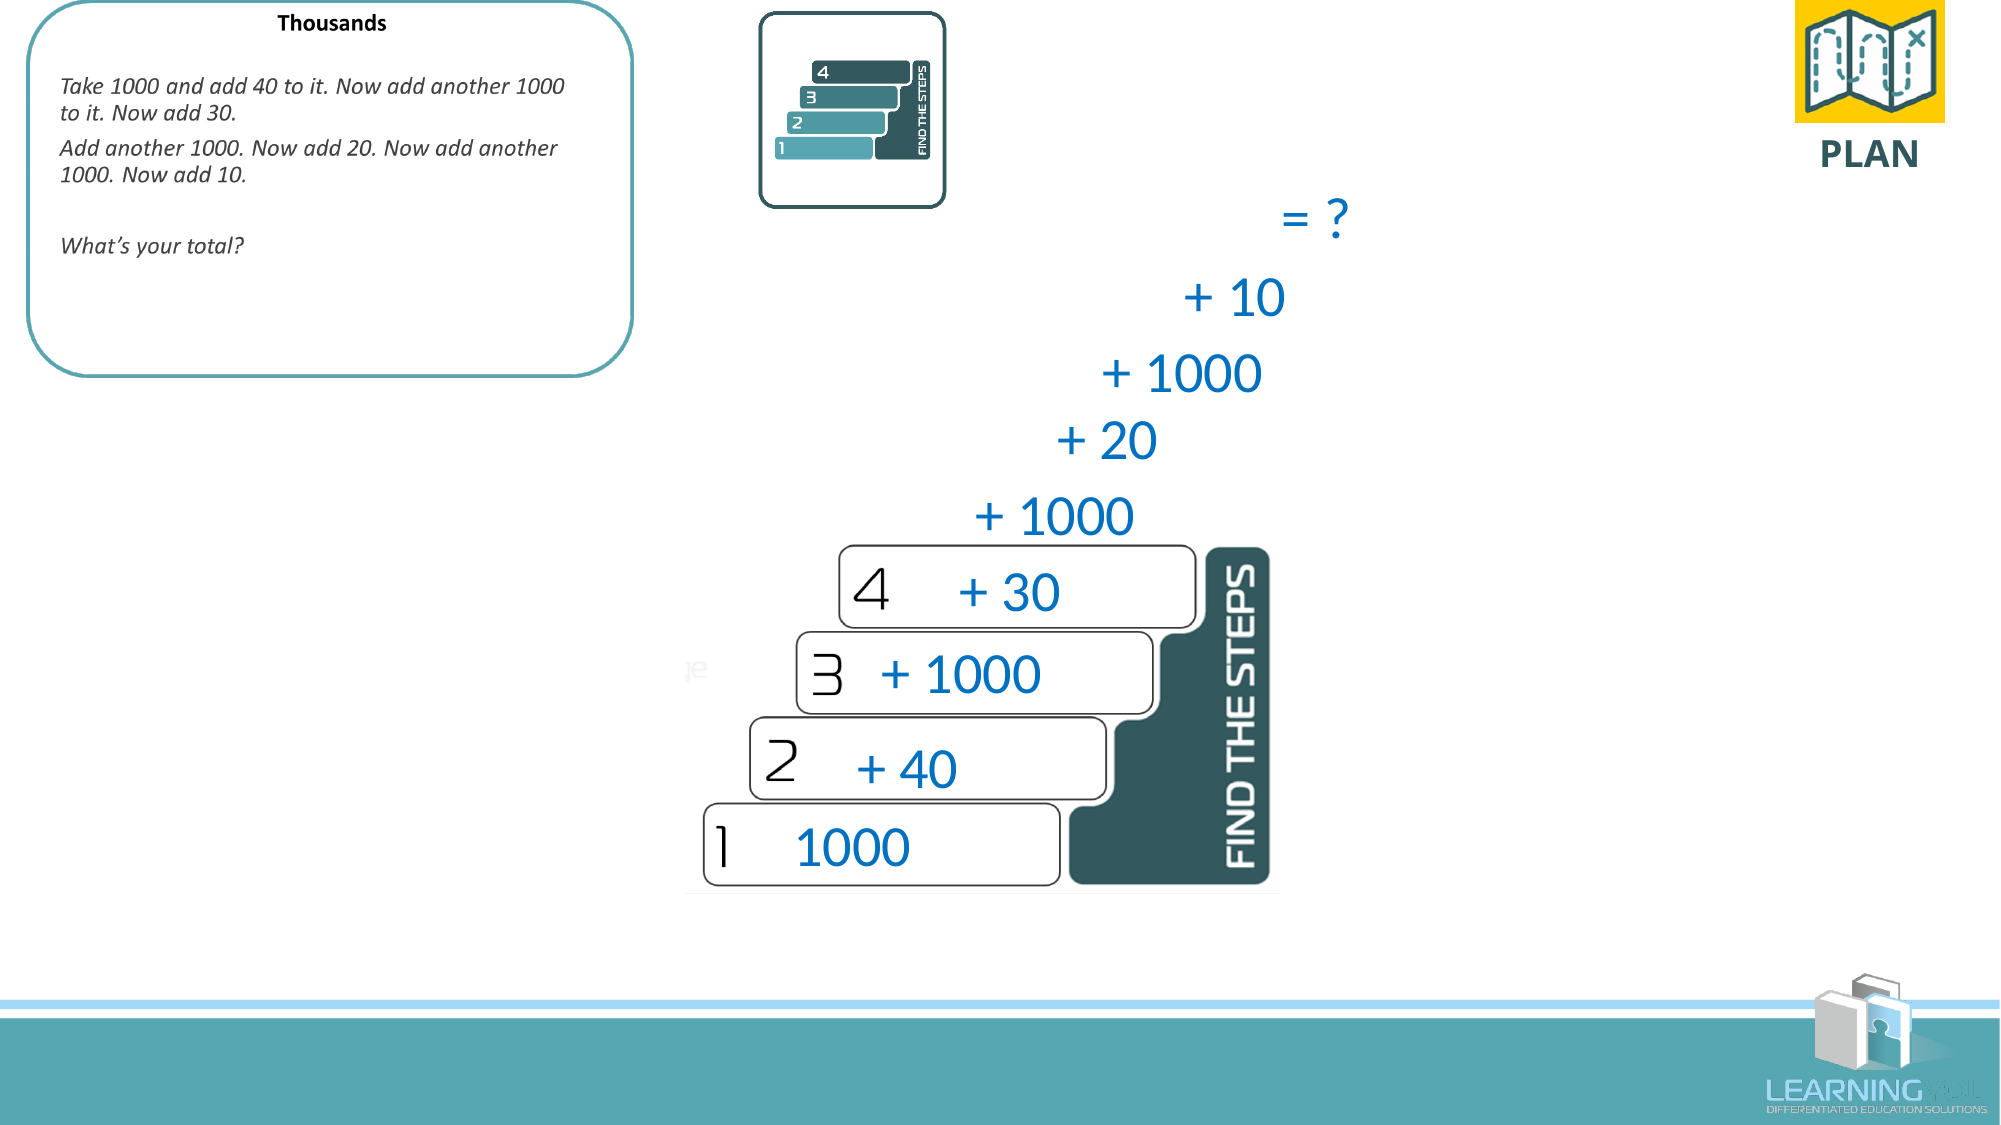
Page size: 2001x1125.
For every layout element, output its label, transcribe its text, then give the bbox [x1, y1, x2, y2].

text_box + 20 [962, 393, 1254, 479]
picture [26, 0, 634, 378]
text_box + 10 [1089, 250, 1382, 336]
text_box = ? [1170, 173, 1463, 258]
text_box + 1000 [1036, 326, 1329, 412]
picture [678, 532, 1280, 915]
picture [0, 973, 2000, 1125]
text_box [1795, 0, 1945, 184]
picture [756, 10, 948, 210]
text_box + 1000 [909, 469, 1201, 532]
